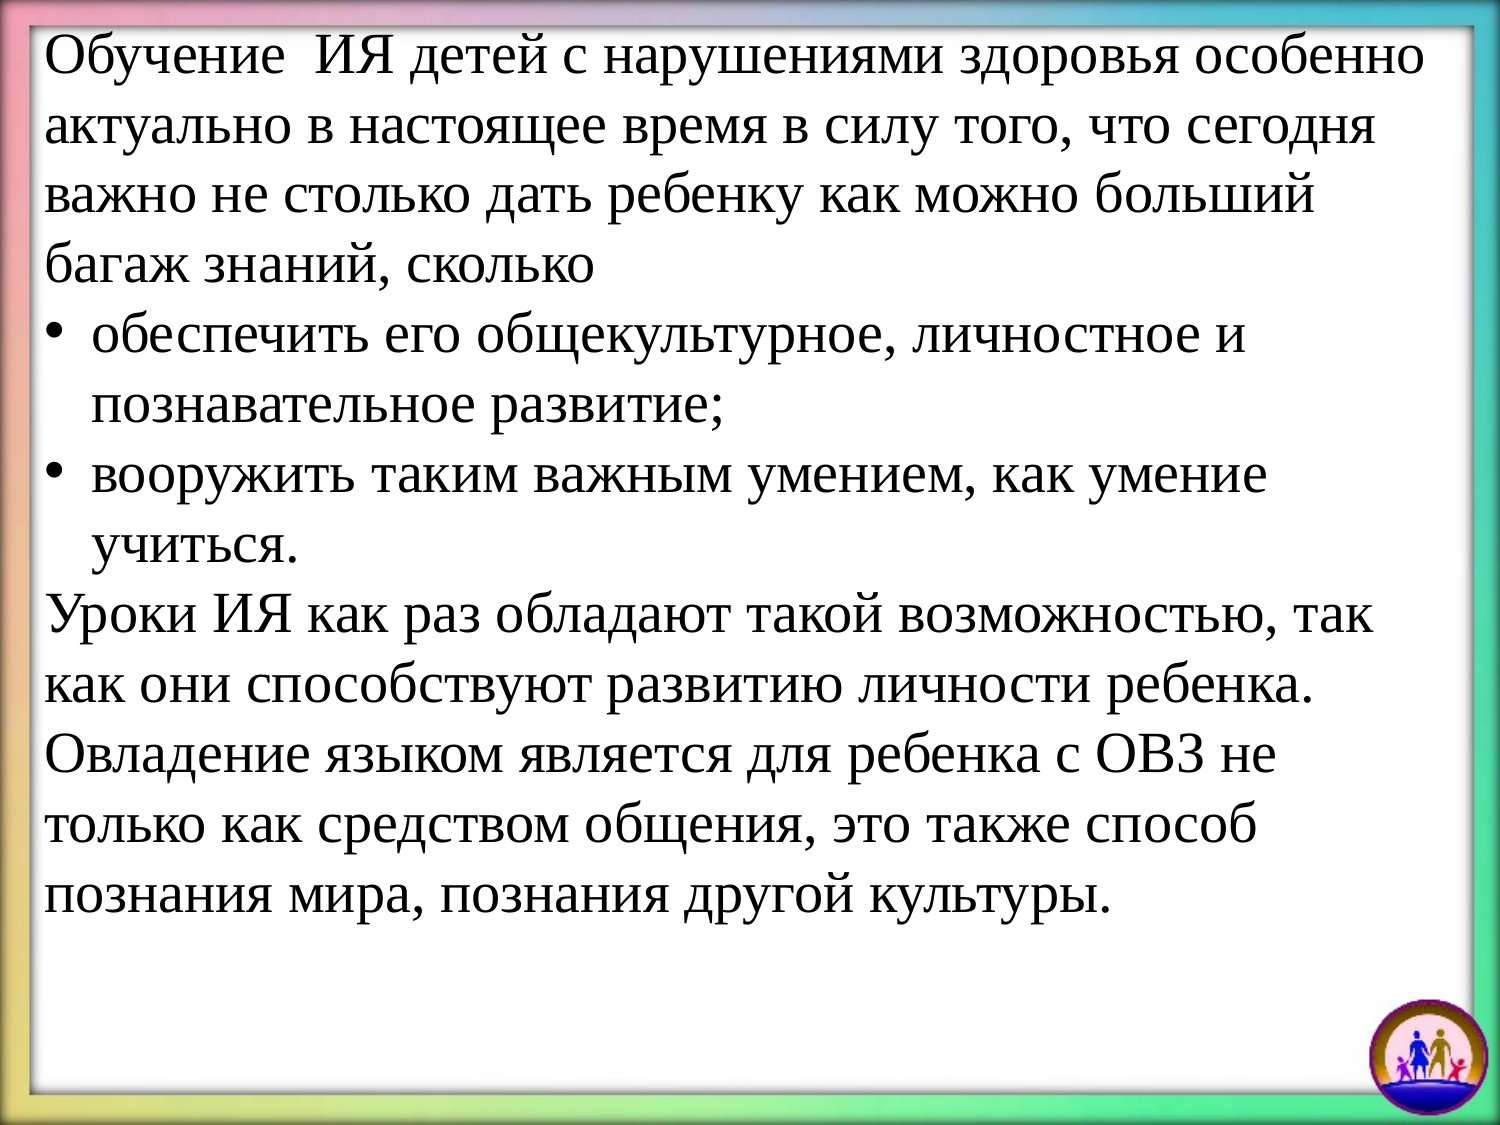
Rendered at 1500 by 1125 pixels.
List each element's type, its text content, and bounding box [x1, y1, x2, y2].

picture [0, 0, 1500, 1125]
text_box Обучение ИЯ детей с нарушениями здоровья особенно актуально в настоящее время в силу того, что сегодня важно не столько дать ребенку как можно больший багаж знаний, сколько обеспечить его общекультурное, личностное и познавательное развитие; вооружить таким важным умением, как умение учиться. Уроки ИЯ как раз обладают такой возможностью, так как они способствуют развитию личности ребенка. Овладение языком является для ребенка с ОВЗ не только как средством общения, это также способ познания мира, познания другой культуры. [29, 7, 1459, 932]
